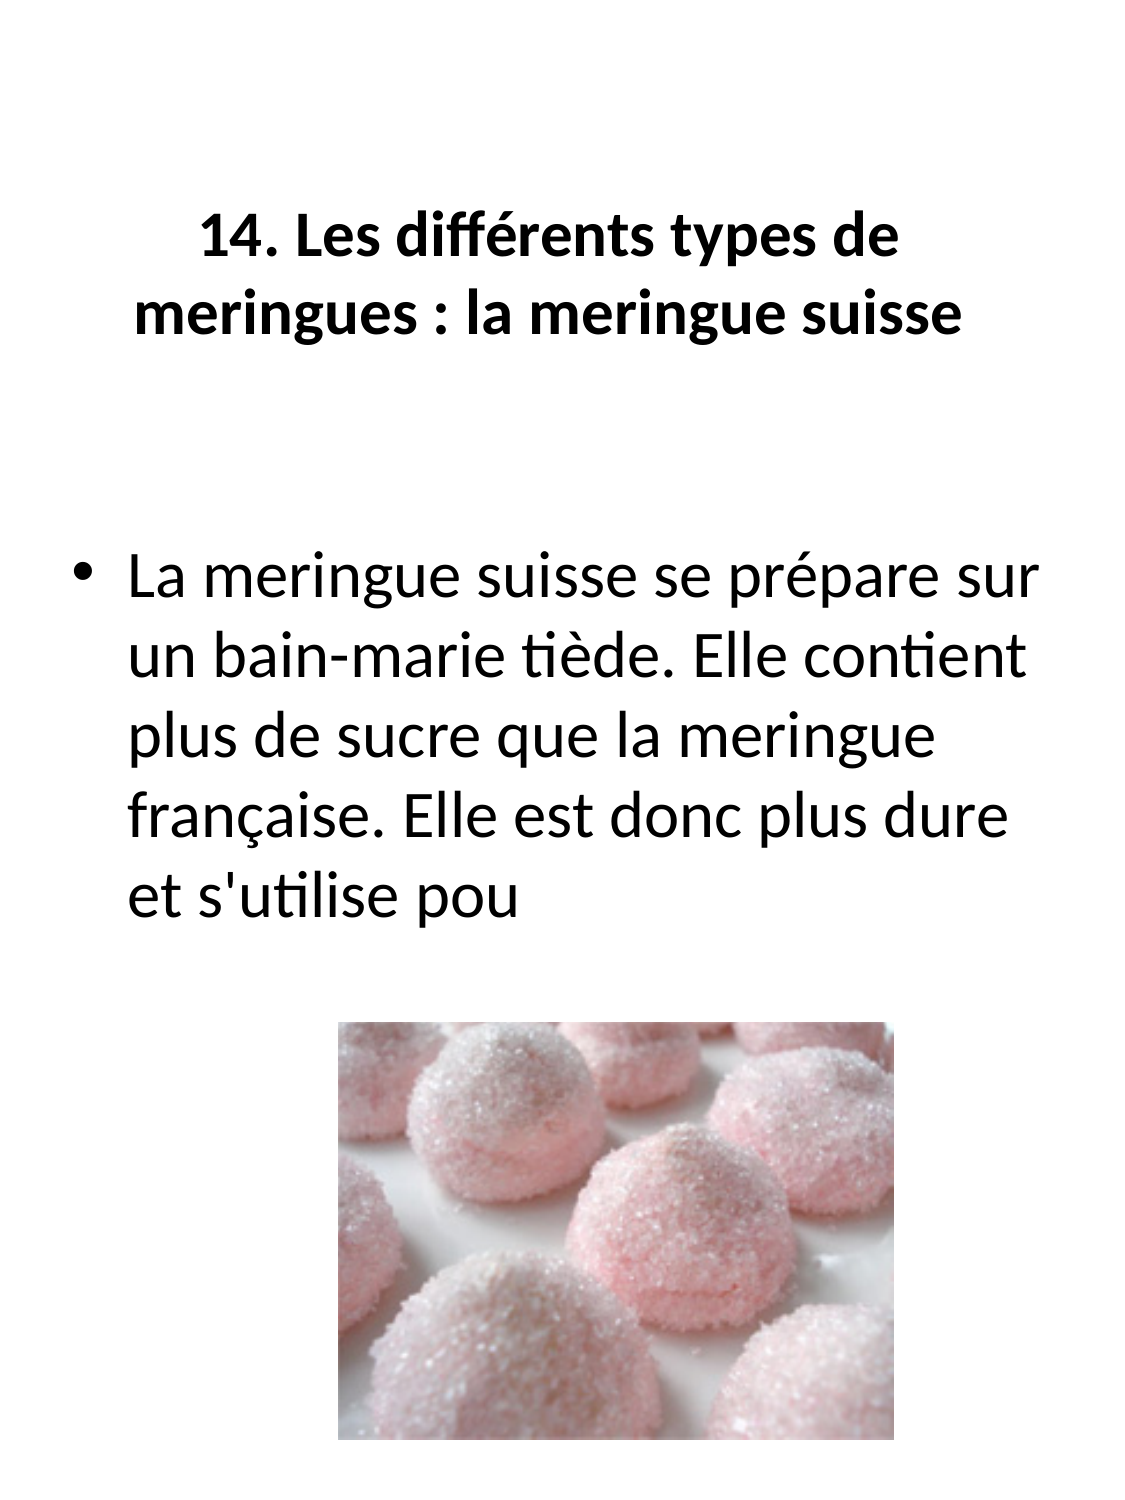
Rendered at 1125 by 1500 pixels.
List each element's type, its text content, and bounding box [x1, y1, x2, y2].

picture [337, 1022, 894, 1440]
title 14. Les différents types de meringues : la meringue suisse [42, 183, 1056, 433]
list La meringue suisse se prépare sur un bain-marie tiède. Elle contient plus de sucre que la meringue française. Elle est donc plus dure et s'utilise pou [56, 350, 1069, 1340]
